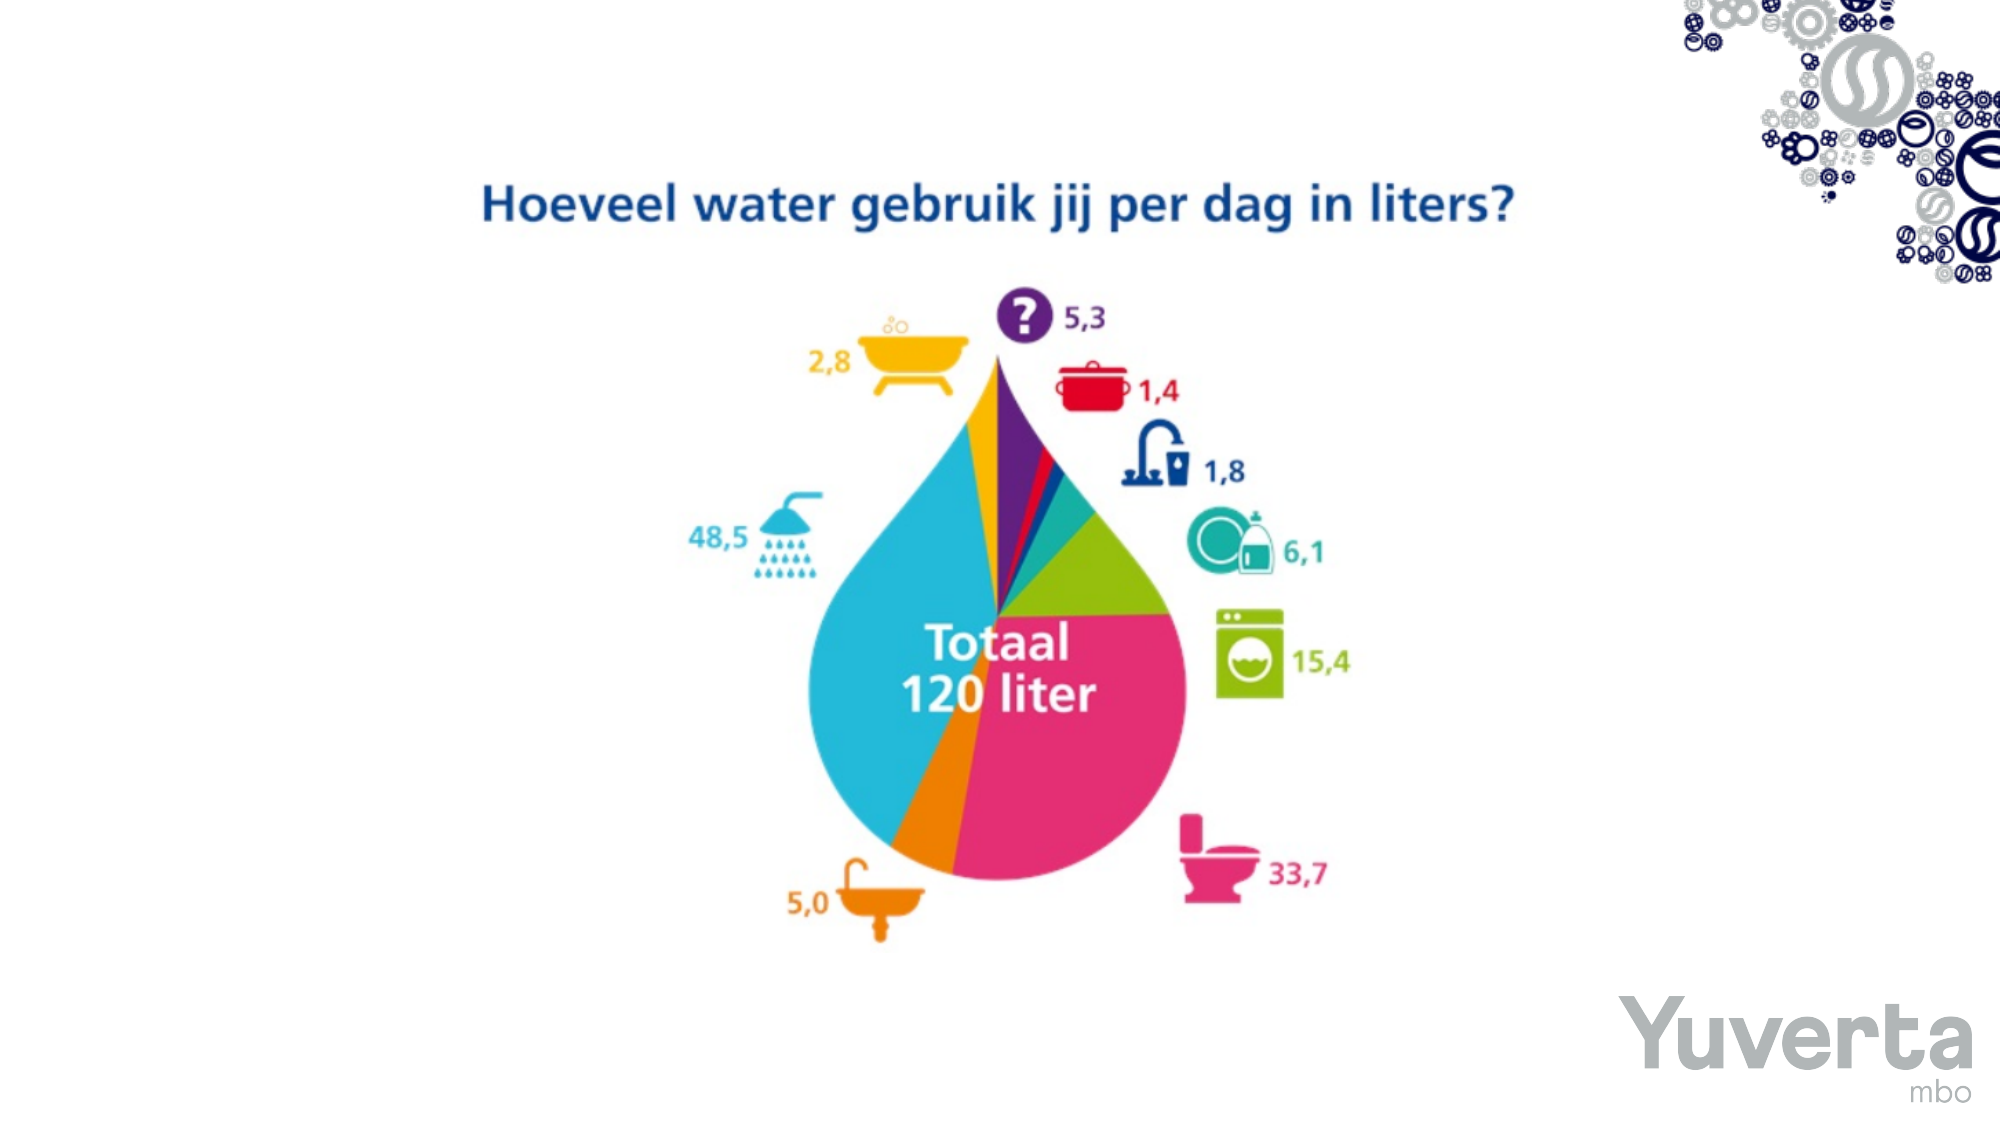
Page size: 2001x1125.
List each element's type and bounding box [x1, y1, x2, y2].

picture [0, 0, 2000, 1125]
list [468, 171, 1532, 954]
